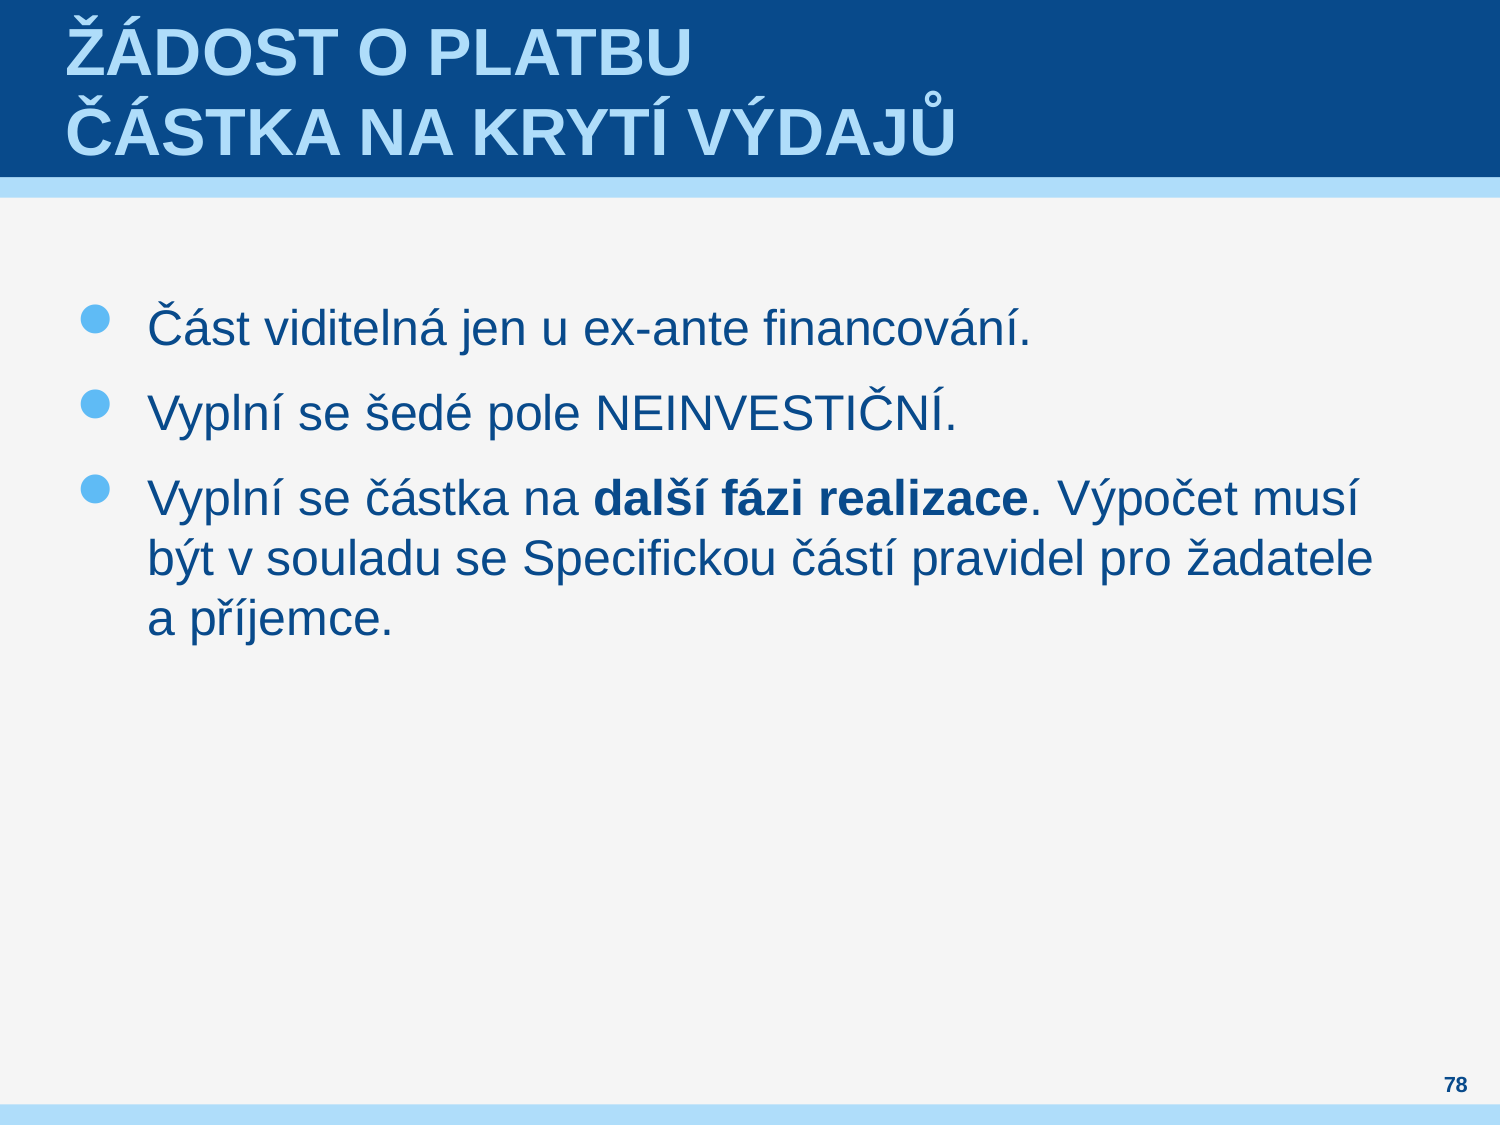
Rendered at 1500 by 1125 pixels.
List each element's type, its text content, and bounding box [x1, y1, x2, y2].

title Žádost o platbu Částka na krytí výdajů [59, 0, 1441, 178]
slide_number 78 [1417, 1068, 1495, 1099]
list Část viditelná jen u ex-ante financování. Vyplní se šedé pole NEINVESTIČNÍ. Vyplní se částka na další fázi realizace. Výpočet musí být v souladu se Specifickou částí pravidel pro žadatele a příjemce. [76, 295, 1412, 1004]
